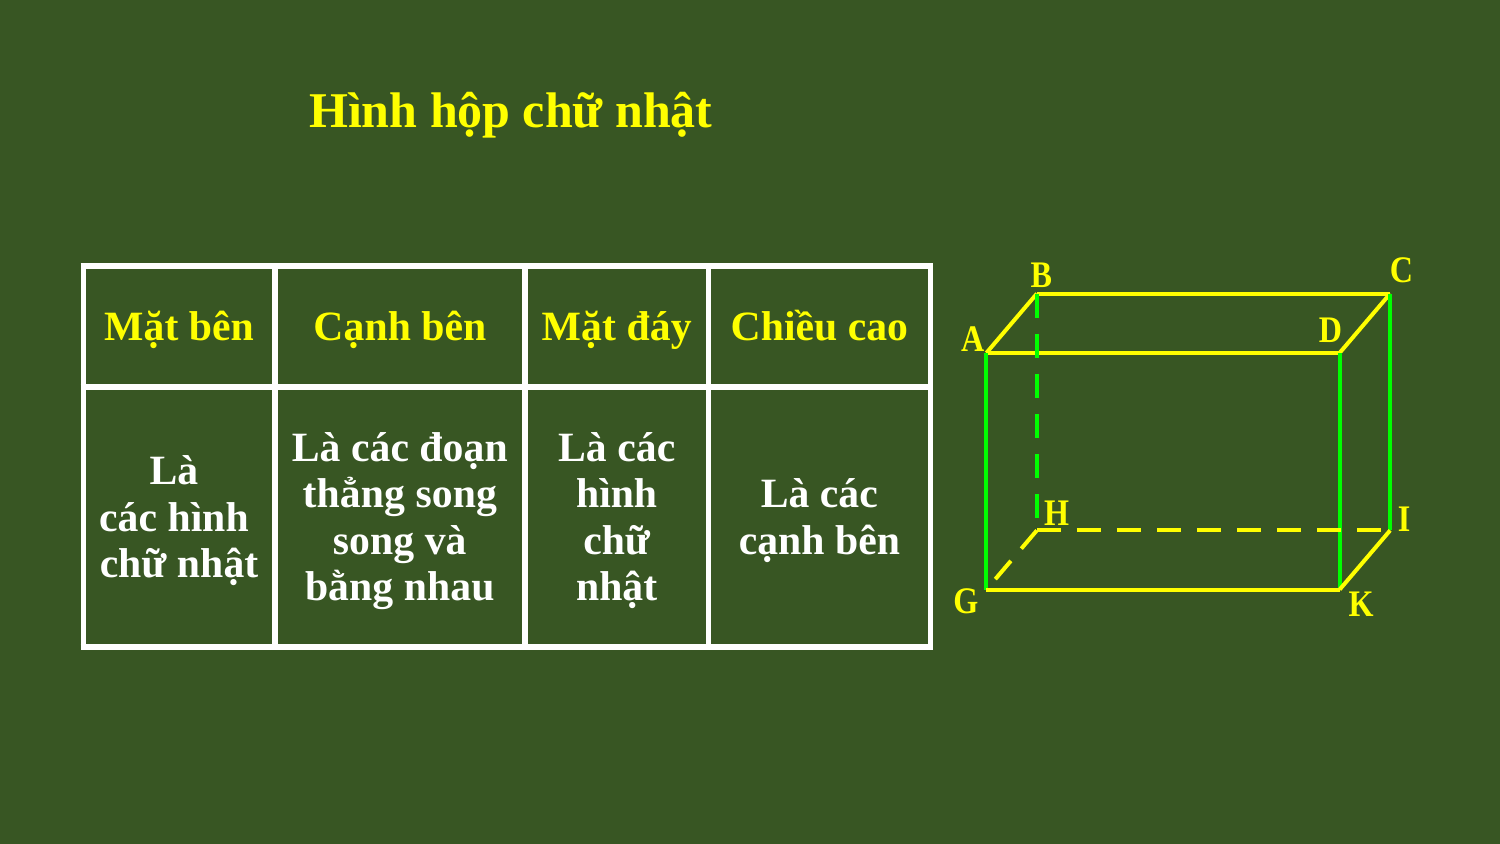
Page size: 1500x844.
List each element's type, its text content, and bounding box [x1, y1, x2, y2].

table_header Chiều cao [711, 269, 928, 384]
table_header Cạnh bên [278, 269, 522, 384]
table_cell Là các hình chữ nhật [528, 390, 706, 644]
table_header Mặt bên [86, 269, 272, 384]
table_cell Là các cạnh bên [711, 390, 928, 644]
table_cell Là các đoạn thẳng song song và bằng nhau [278, 390, 522, 644]
table_cell Là các hình chữ nhật [86, 390, 272, 644]
table_header Mặt đáy [528, 269, 706, 384]
picture [934, 230, 1432, 643]
text_box Hình hộp chữ nhật [87, 71, 935, 143]
